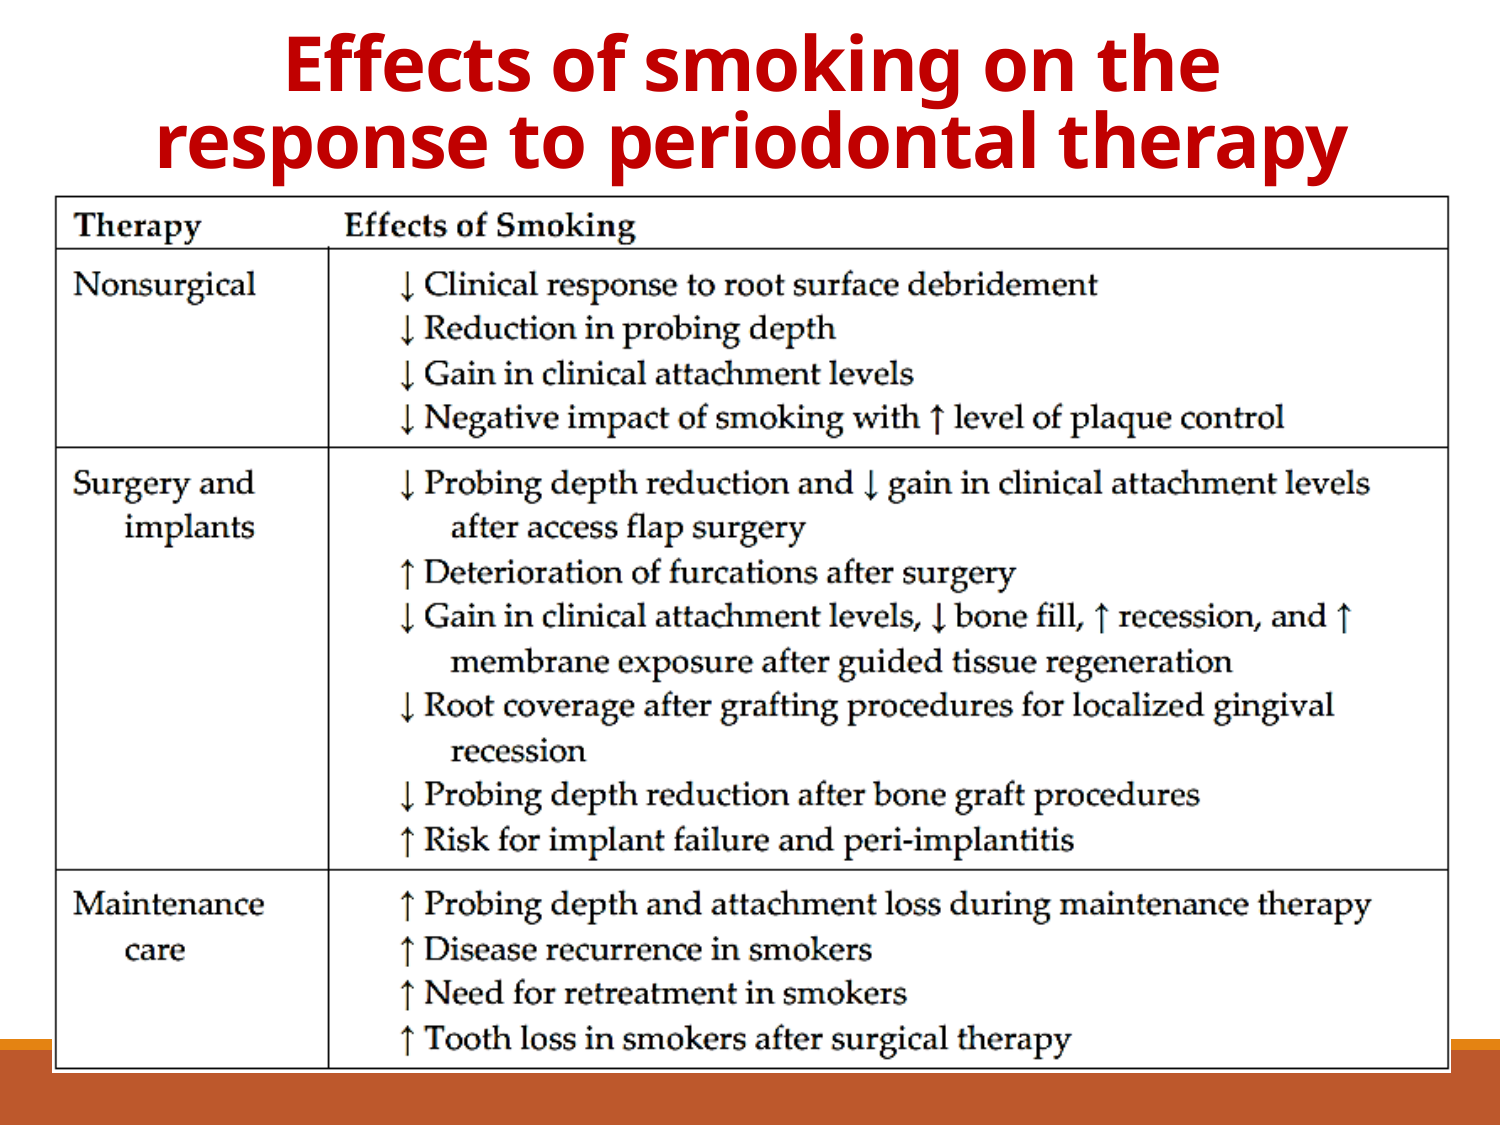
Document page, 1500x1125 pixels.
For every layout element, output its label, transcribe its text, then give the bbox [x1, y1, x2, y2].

title Effects of smoking on the response to periodontal therapy [132, 0, 1371, 189]
picture [52, 191, 1451, 1074]
